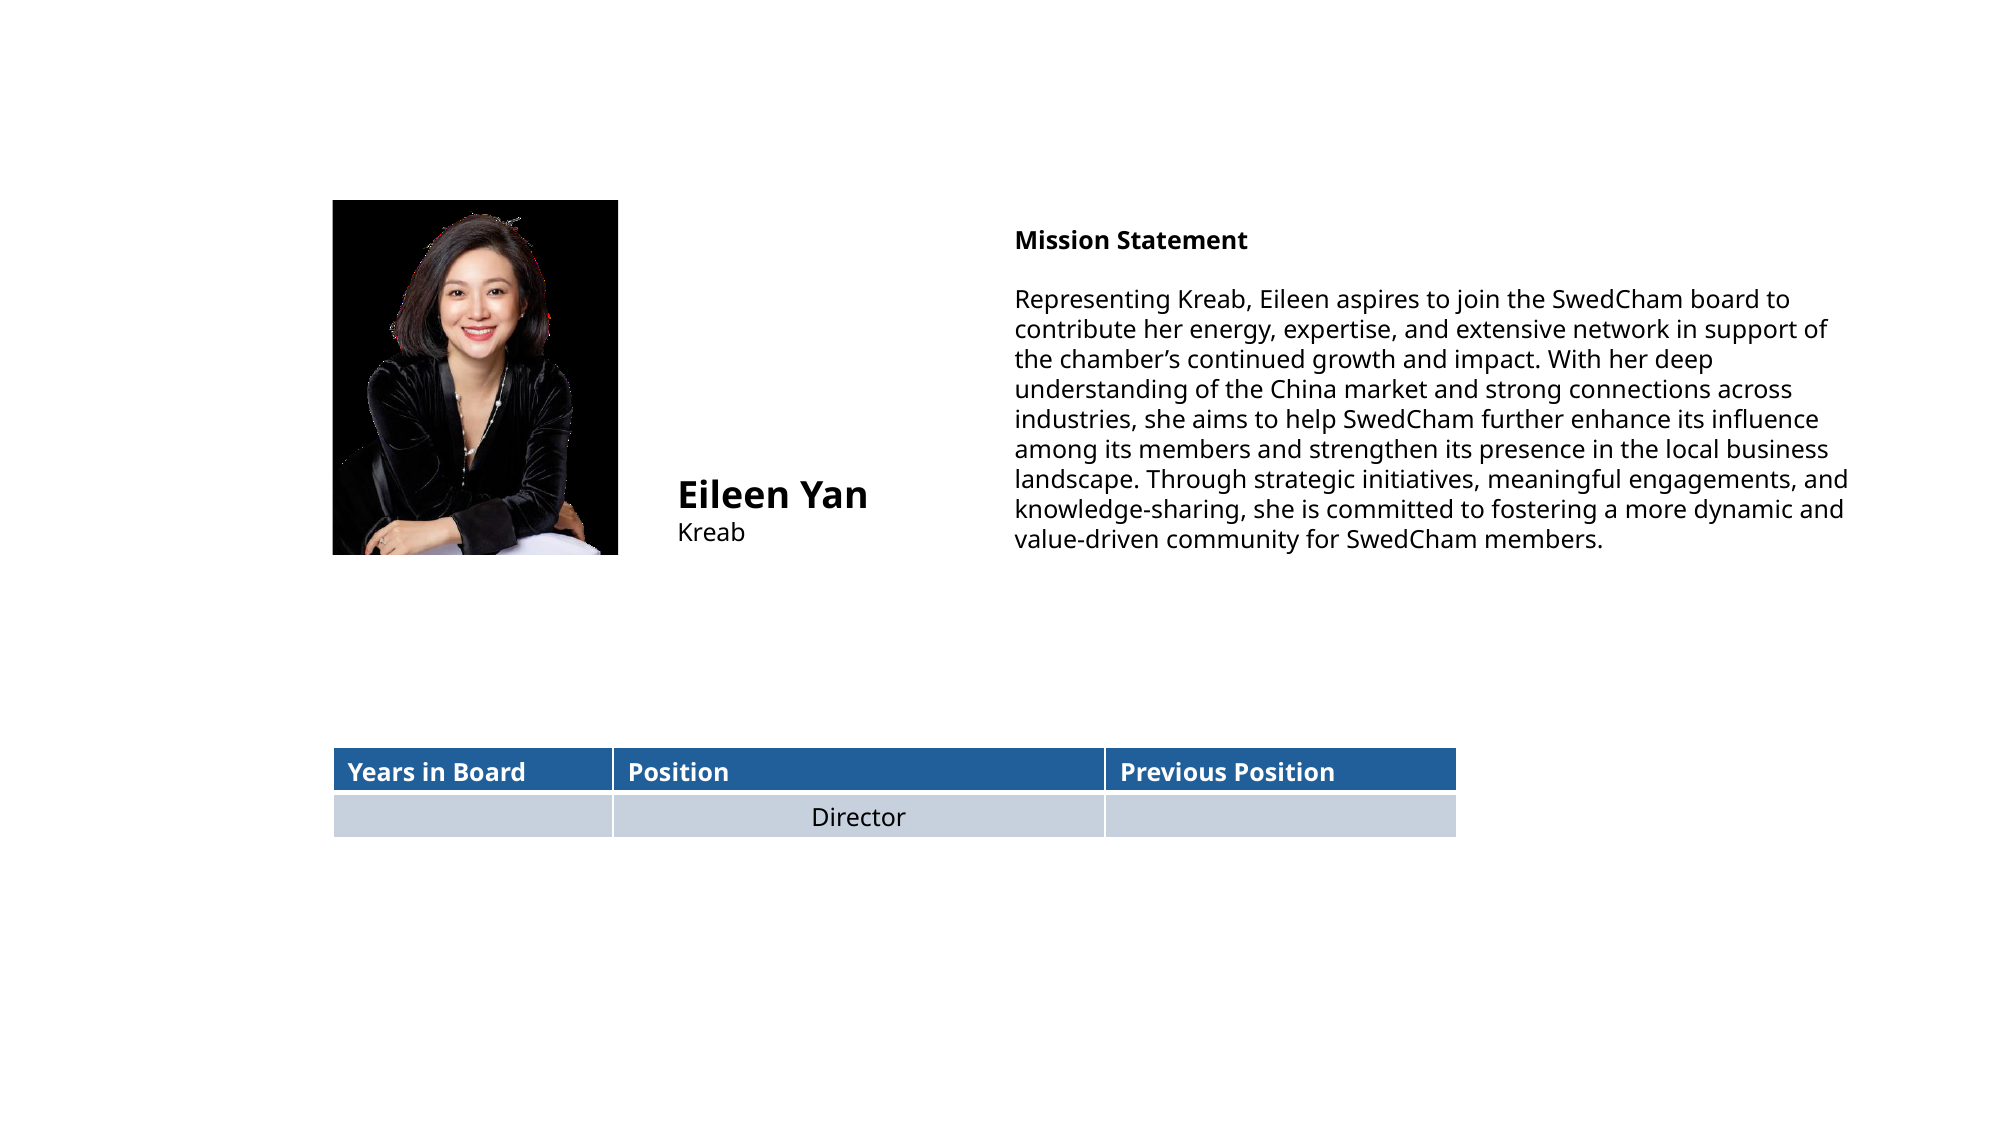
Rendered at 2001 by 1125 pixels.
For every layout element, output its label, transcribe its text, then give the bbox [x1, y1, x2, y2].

table_header Years in Board [334, 748, 612, 790]
table_cell [1106, 795, 1456, 837]
picture [332, 199, 619, 556]
text_box Mission Statement Representing Kreab, Eileen aspires to join the SwedCham board to contribute her energy, expertise, and extensive network in support of the chamber’s continued growth and impact. With her deep understanding of the China market and strong connections across industries, she aims to help SwedCham further enhance its influence among its members and strengthen its presence in the local business landscape. Through strategic initiatives, meaningful engagements, and knowledge-sharing, she is committed to fostering a more dynamic and value-driven community for SwedCham members. [999, 216, 1866, 596]
table_header Previous Position [1106, 748, 1456, 790]
text_box Eileen Yan Kreab [662, 463, 1000, 554]
table_cell Director [614, 795, 1104, 837]
table_cell [334, 795, 612, 837]
table_header Position [614, 748, 1104, 790]
